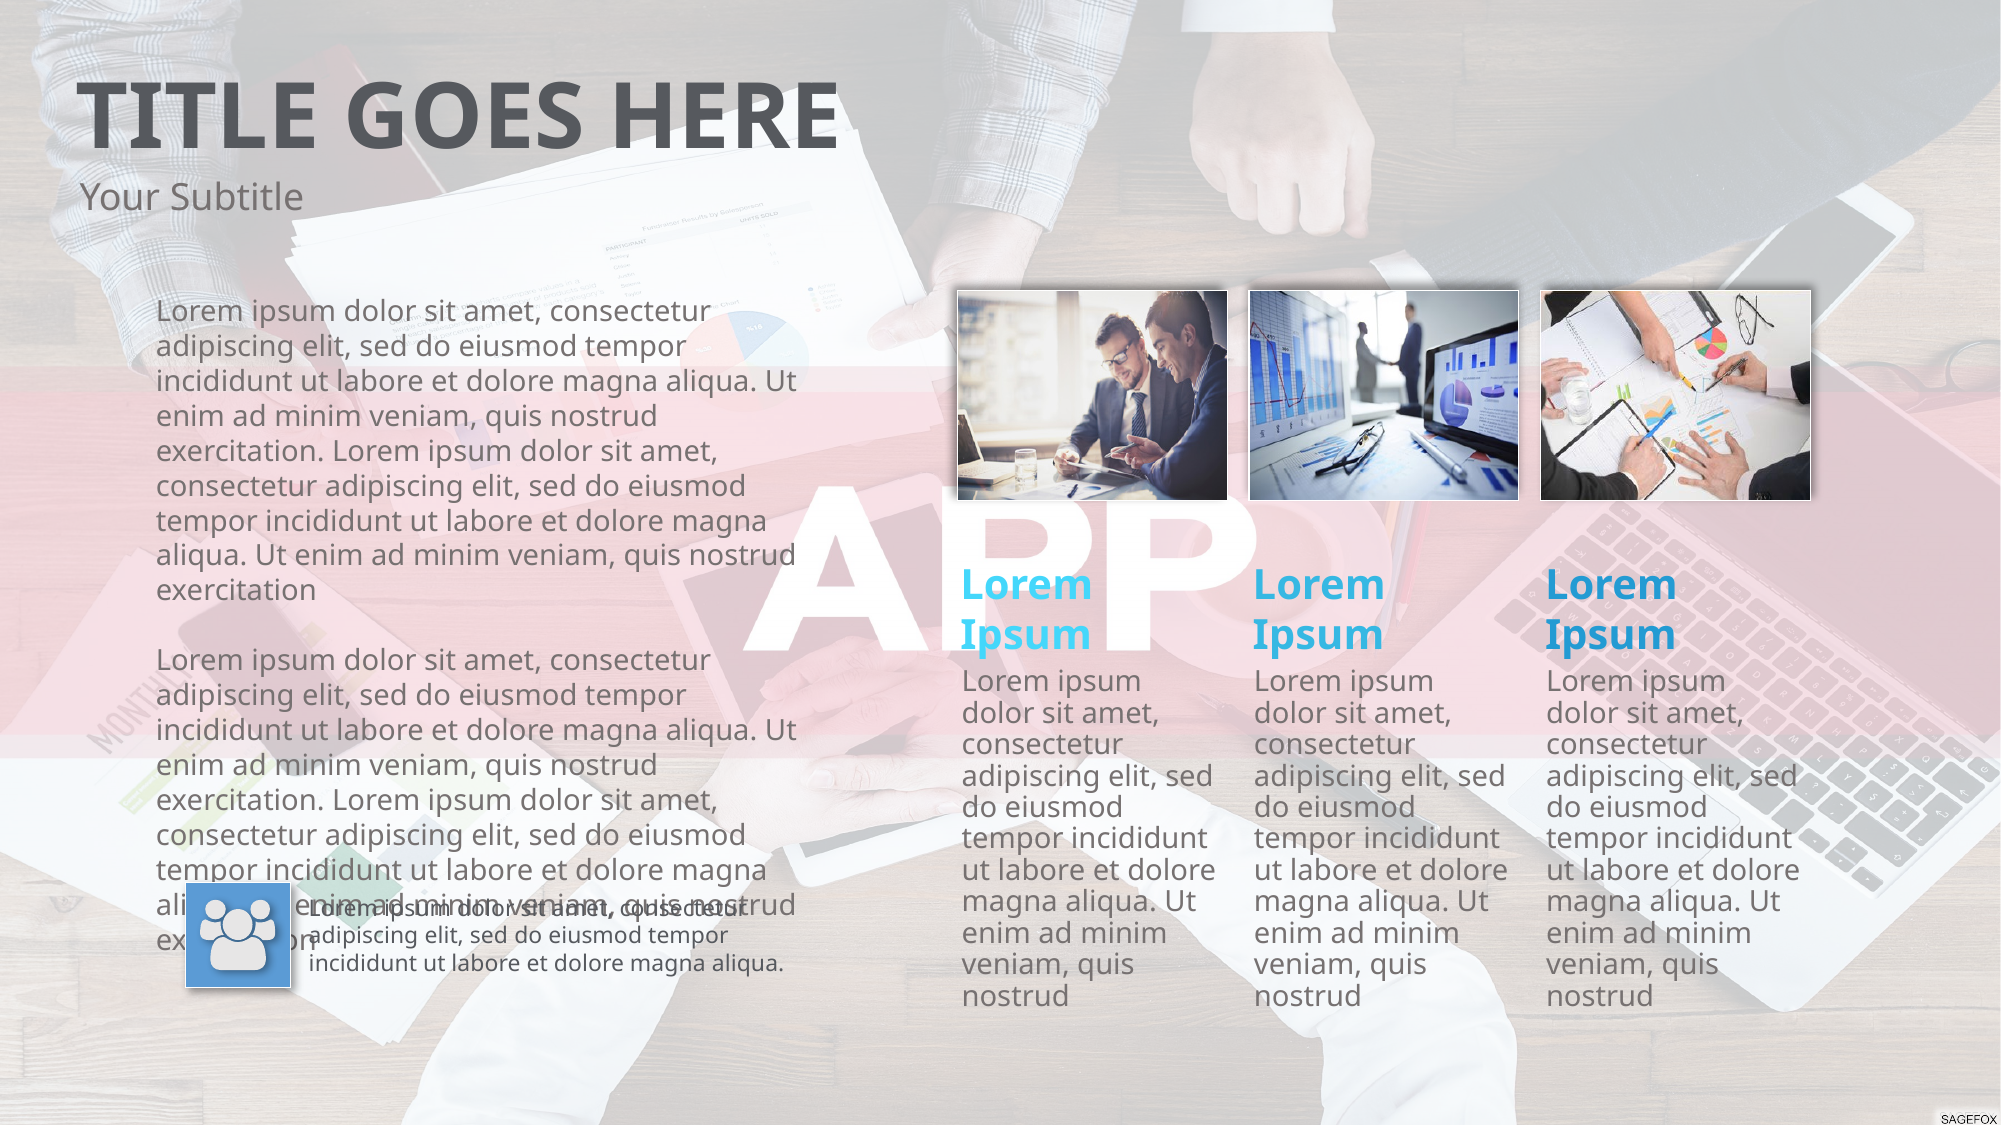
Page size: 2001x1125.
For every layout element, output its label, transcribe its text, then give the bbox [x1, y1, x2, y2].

text_box [1248, 290, 1520, 502]
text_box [185, 882, 291, 988]
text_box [1530, 550, 1807, 1000]
picture [1938, 1114, 1999, 1125]
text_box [60, 49, 1020, 227]
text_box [1237, 550, 1515, 1000]
text_box [1540, 290, 1812, 502]
text_box Lorem ipsum dolor sit amet, consectetur adipiscing elit, sed do eiusmod tempor incididunt ut labore et dolore magna aliqua. [308, 893, 788, 976]
text_box [956, 290, 1228, 502]
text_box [945, 550, 1223, 1000]
text_box Lorem ipsum dolor sit amet, consectetur adipiscing elit, sed do eiusmod tempor incididunt ut labore et dolore magna aliqua. Ut enim ad minim veniam, quis nostrud exercitation. Lorem ipsum dolor sit amet, consectetur adipiscing elit, sed do eiusmod tempor incididunt ut labore et dolore magna aliqua. Ut enim ad minim veniam, quis nostrud exercitation Lorem ipsum dolor sit amet, consectetur adipiscing elit, sed do eiusmod tempor incididunt ut labore et dolore magna aliqua. Ut enim ad minim veniam, quis nostrud exercitation. Lorem ipsum dolor sit amet, consectetur adipiscing elit, sed do eiusmod tempor incididunt ut labore et dolore magna aliqua. Ut enim ad minim veniam, quis nostrud exercitation [141, 284, 816, 1044]
